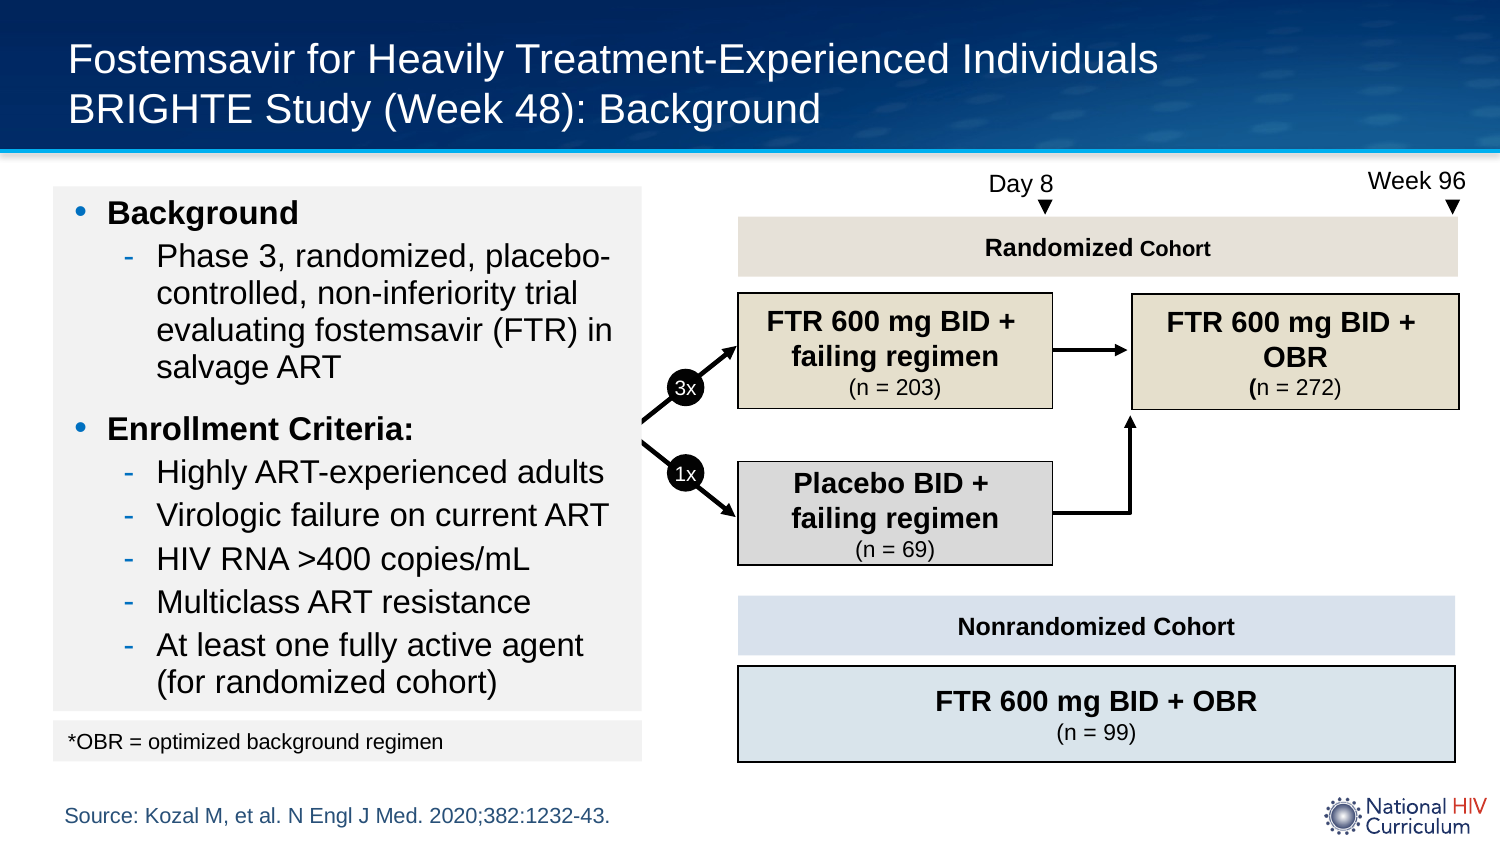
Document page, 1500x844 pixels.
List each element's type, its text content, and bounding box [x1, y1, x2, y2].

text_box 3x [664, 366, 707, 409]
list Background Phase 3, randomized, placebo-controlled, non-inferiority trial evaluating fostemsavir (FTR) in salvage ART Enrollment Criteria: Highly ART-experienced adults Virologic failure on current ART HIV RNA >400 copies/mL Multiclass ART resistance At least one fully active agent (for randomized cohort) [53, 186, 642, 712]
picture [0, 0, 1500, 148]
text_box FTR 600 mg BID + OBR (n = 99) [738, 666, 1456, 762]
text_box FTR 600 mg BID + failing regimen (n = 203) [738, 293, 1053, 409]
text_box FTR 600 mg BID + OBR (n = 272) [1131, 293, 1459, 410]
text_box Randomized Cohort [738, 216, 1458, 277]
picture [1324, 797, 1362, 835]
title Fostemsavir for Heavily Treatment-Experienced Individuals BRIGHTE Study (Week 48): Background [53, 14, 1447, 149]
text_box Week 96 [1353, 157, 1482, 202]
text_box Placebo BID + failing regimen (n = 69) [738, 461, 1053, 565]
text_box Day 8 [973, 159, 1070, 205]
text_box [1052, 415, 1131, 514]
text_box Nonrandomized Cohort [738, 595, 1456, 656]
list Source: Kozal M, et al. N Engl J Med. 2020;382:1232-43. [53, 795, 1261, 835]
text_box [702, 345, 737, 374]
text_box [700, 488, 736, 518]
text_box *OBR = optimized background regimen [53, 720, 642, 762]
text_box [1443, 197, 1463, 217]
text_box [1035, 197, 1055, 217]
text_box 1x [664, 452, 707, 494]
